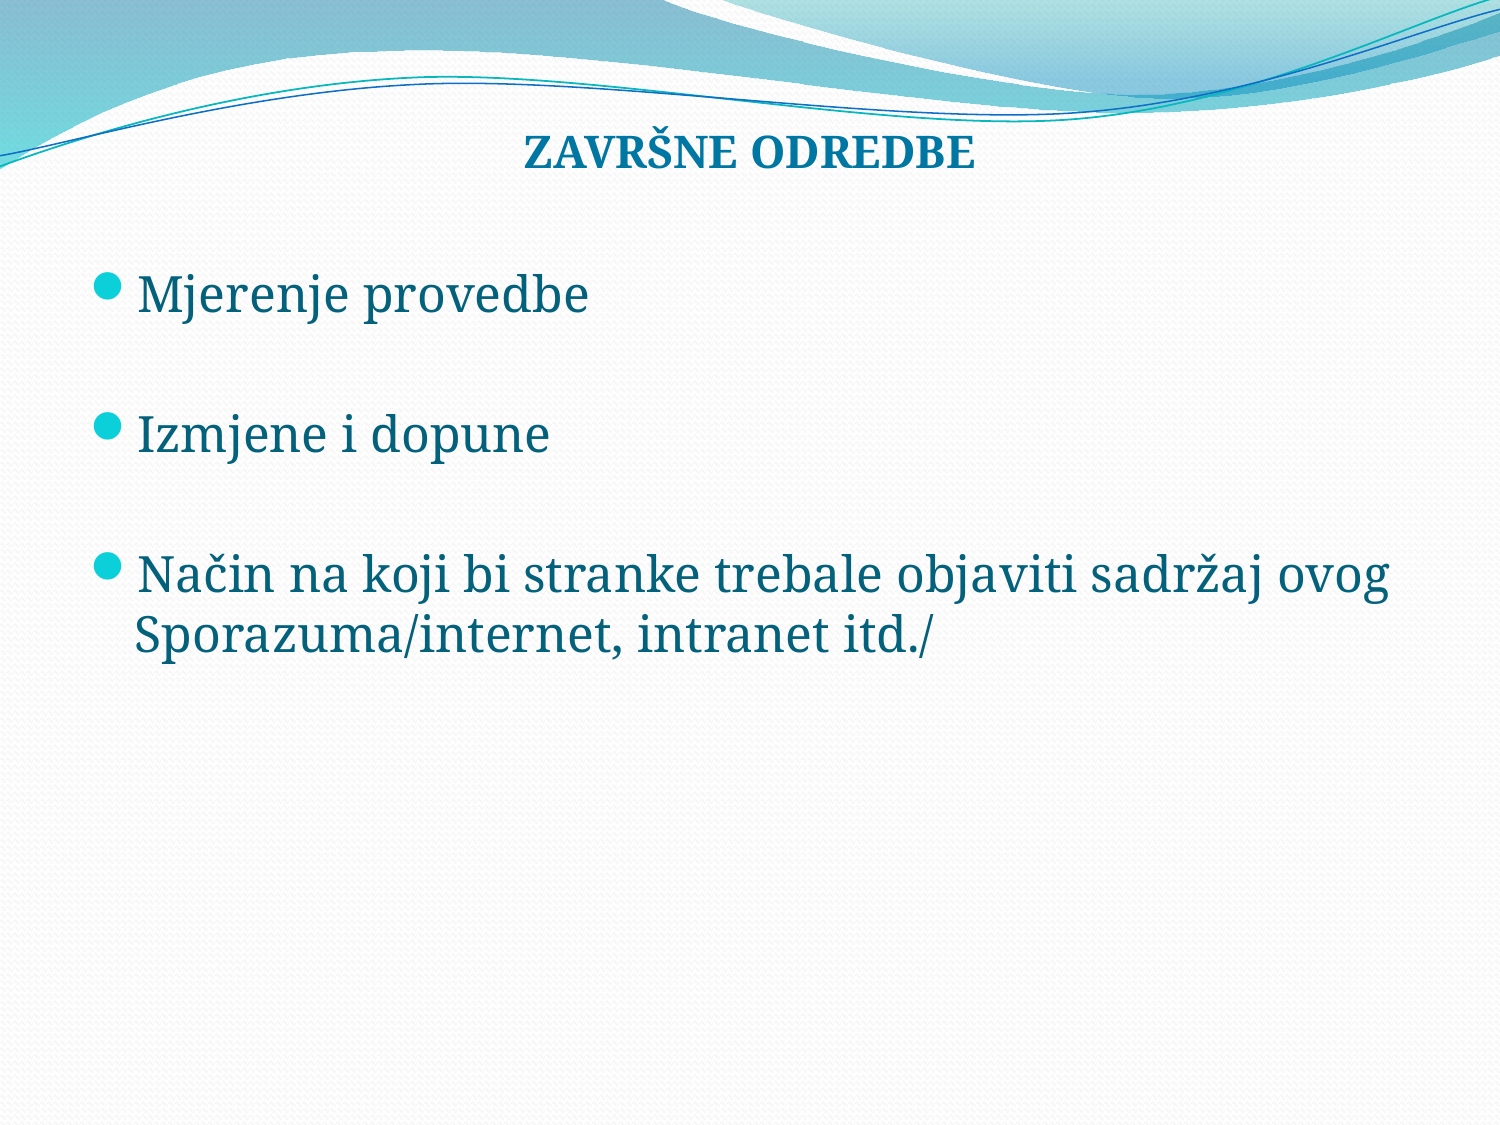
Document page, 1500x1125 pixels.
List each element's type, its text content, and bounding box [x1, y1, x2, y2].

title ZAVRŠNE ODREDBE [75, 115, 1425, 232]
list Mjerenje provedbe Izmjene i dopune Način na koji bi stranke trebale objaviti sadržaj ovog Sporazuma/internet, intranet itd./ [75, 255, 1425, 1038]
